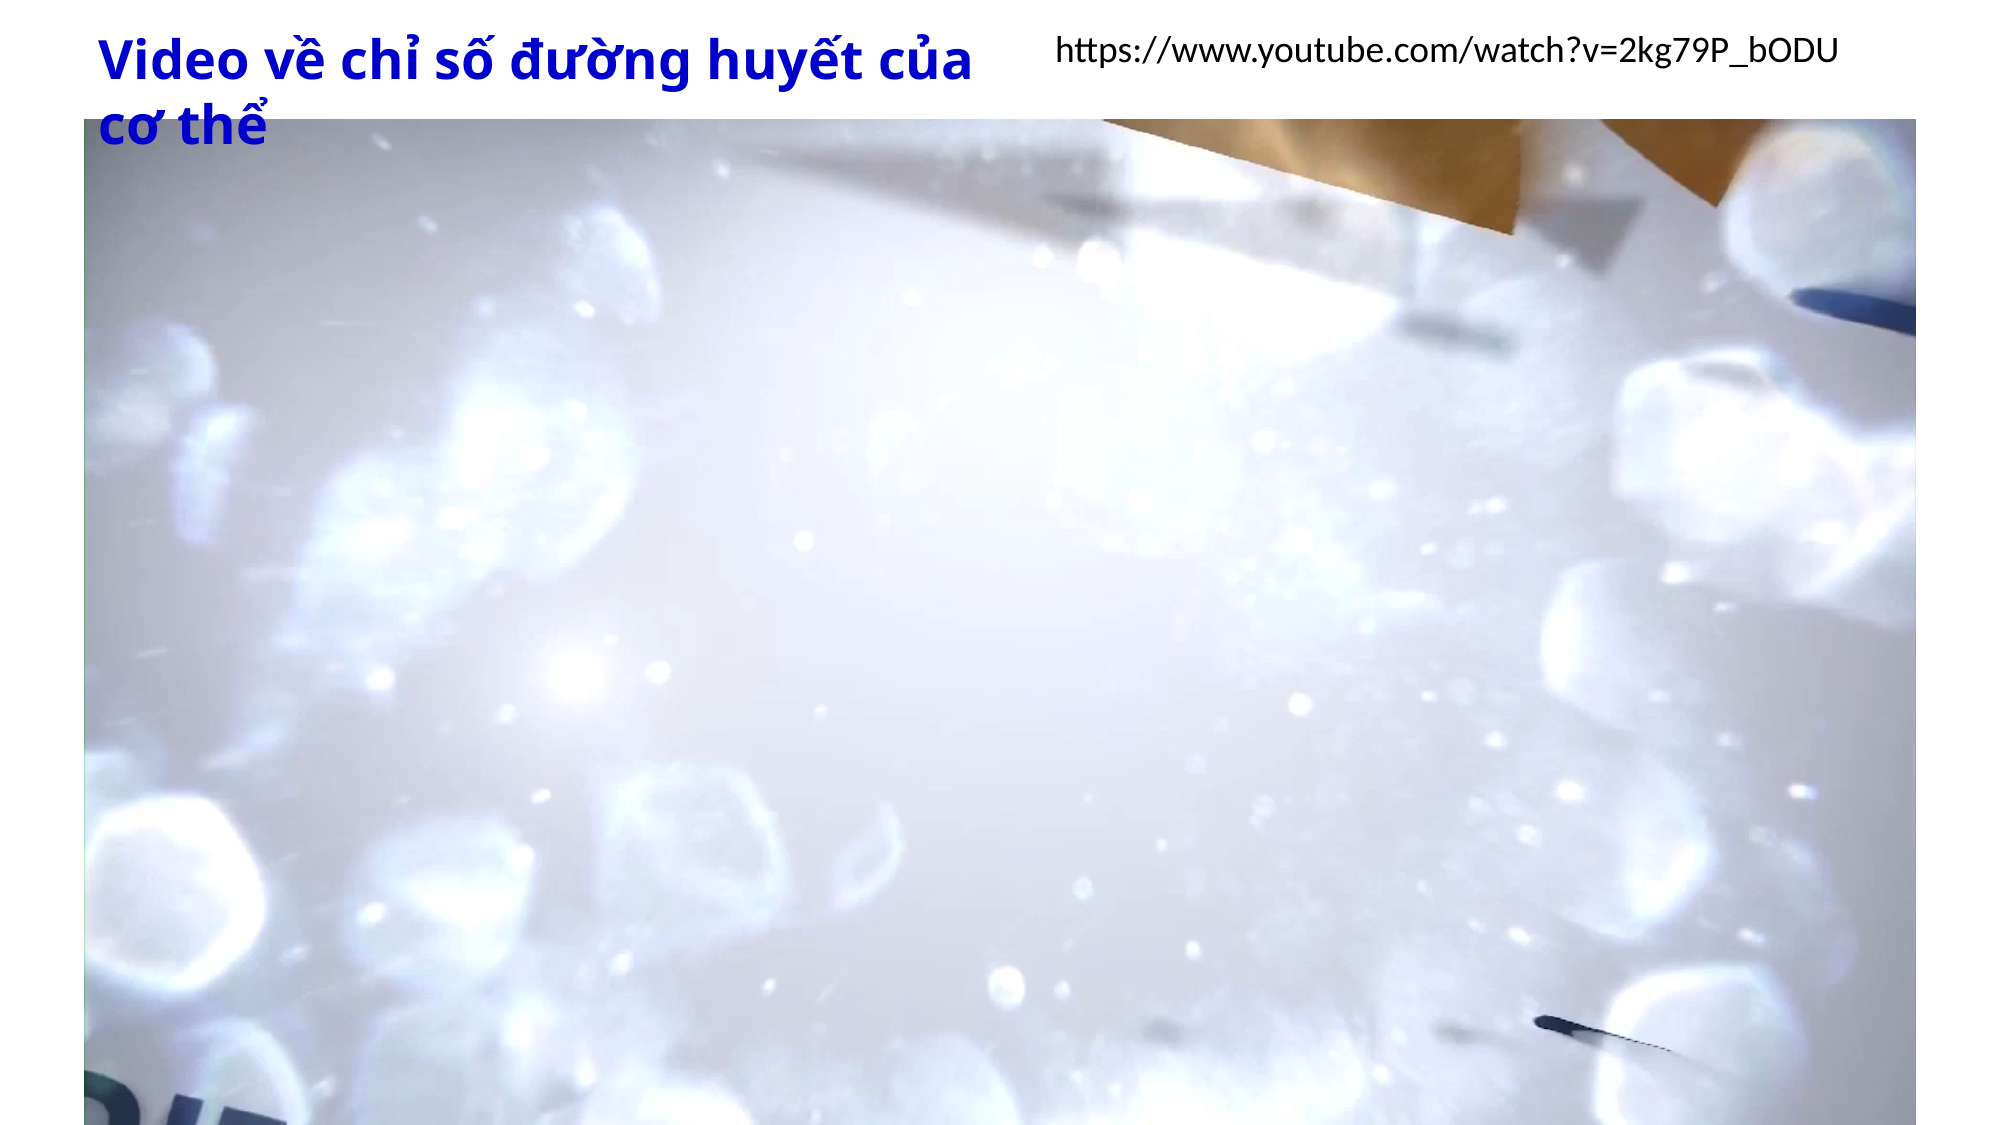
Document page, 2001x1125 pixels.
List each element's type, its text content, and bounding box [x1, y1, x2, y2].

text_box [84, 118, 1916, 1125]
text_box https://www.youtube.com/watch?v=2kg79P_bODU [1063, 17, 2000, 78]
text_box Video về chỉ số đường huyết của cơ thể [84, 17, 1063, 118]
